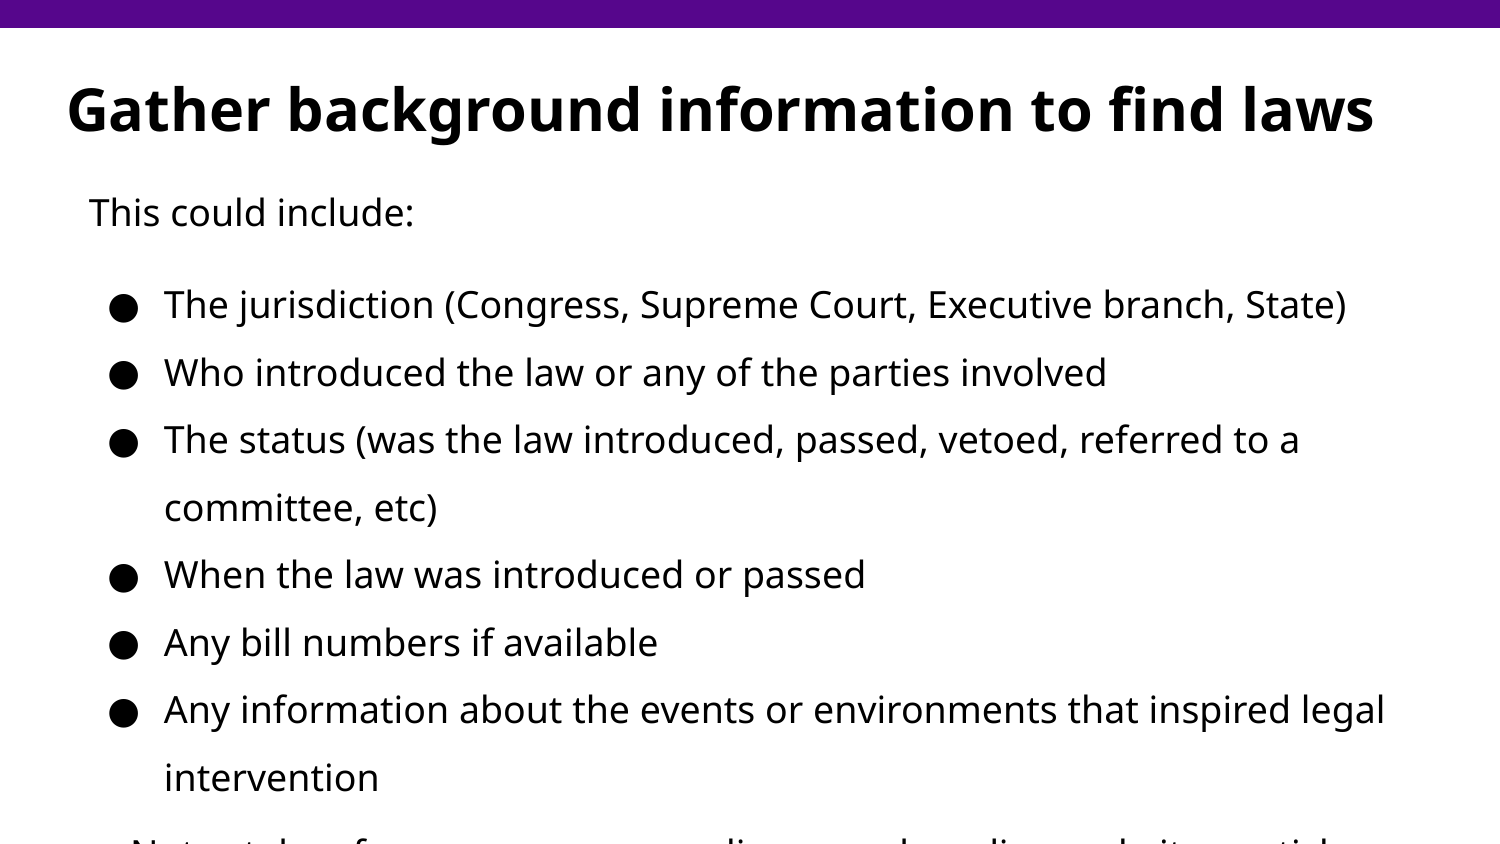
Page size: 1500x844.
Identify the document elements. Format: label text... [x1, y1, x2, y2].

list This could include: The jurisdiction (Congress, Supreme Court, Executive branch, State) Who introduced the law or any of the parties involved The status (was the law introduced, passed, vetoed, referred to a committee, etc) When the law was introduced or passed Any bill numbers if available Any information about the events or environments that inspired legal intervention → Notes taken from newspapers, online encyclopedias, websites, articles, books, and more provide the keywords and limiters you will need to search databases. [73, 166, 1491, 728]
title Gather background information to find laws [51, 57, 1449, 160]
text_box [0, 0, 1500, 28]
